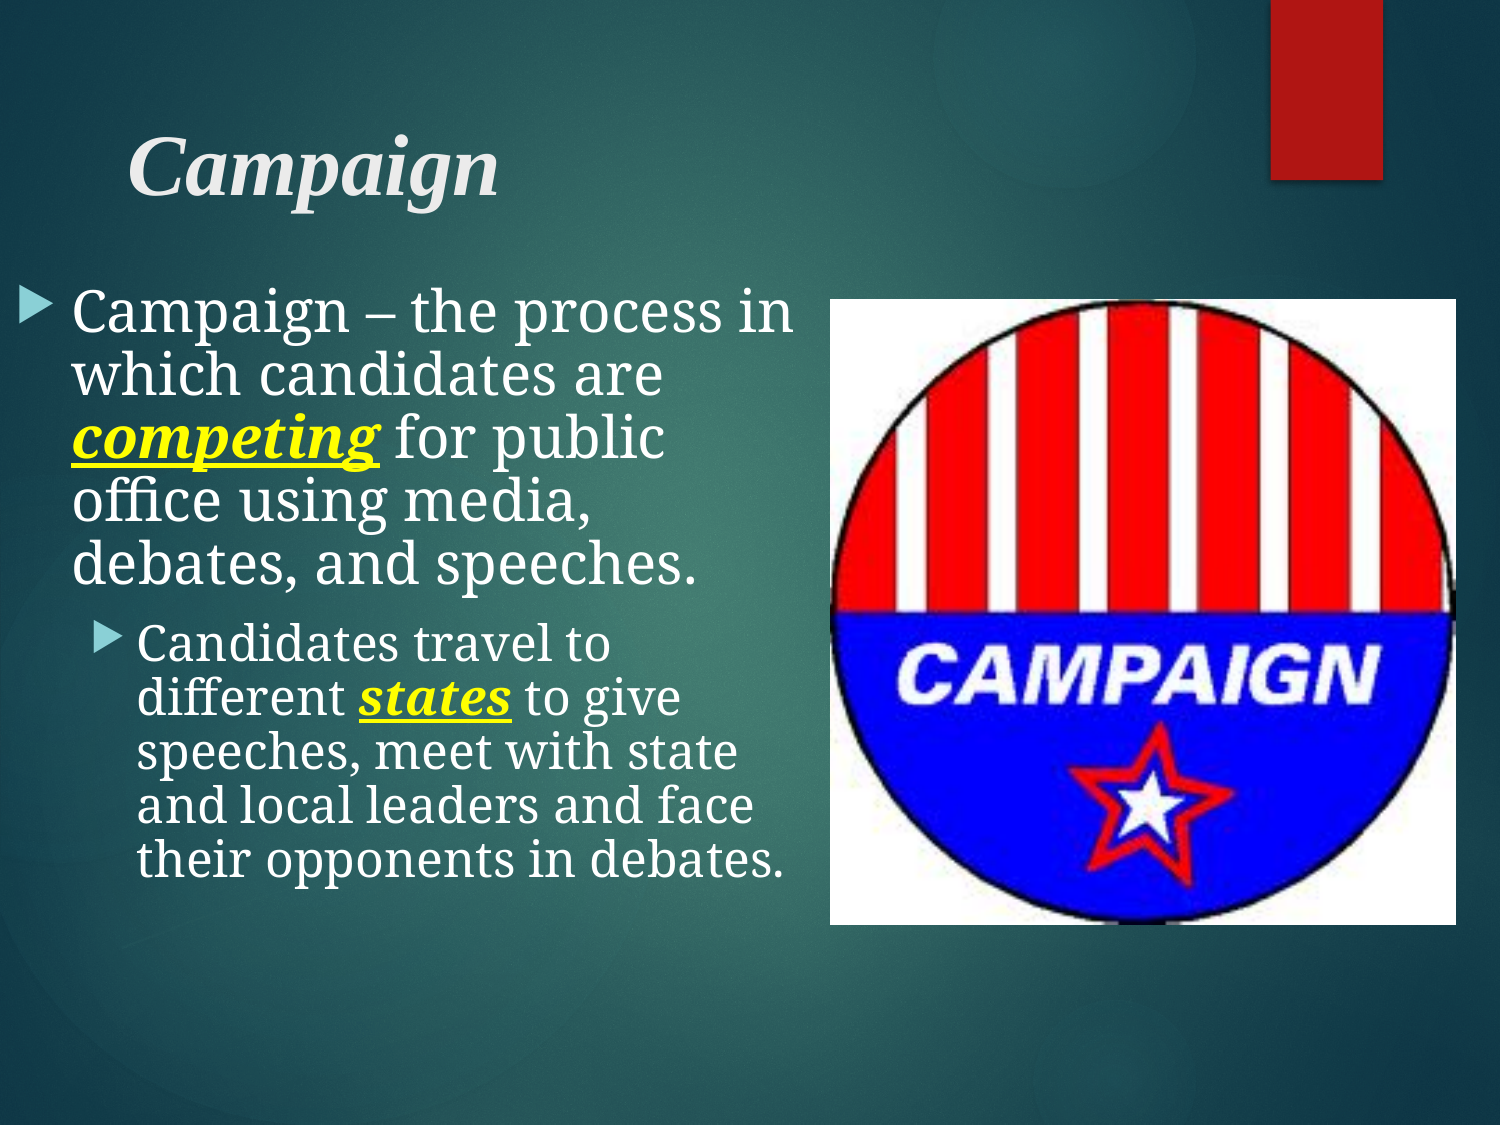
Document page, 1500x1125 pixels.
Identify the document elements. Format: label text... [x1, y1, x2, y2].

title Campaign [112, 99, 1388, 278]
list Campaign – the process in which candidates are competing for public office using media, debates, and speeches. Candidates travel to different states to give speeches, meet with state and local leaders and face their opponents in debates. [0, 275, 825, 950]
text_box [830, 274, 1456, 951]
